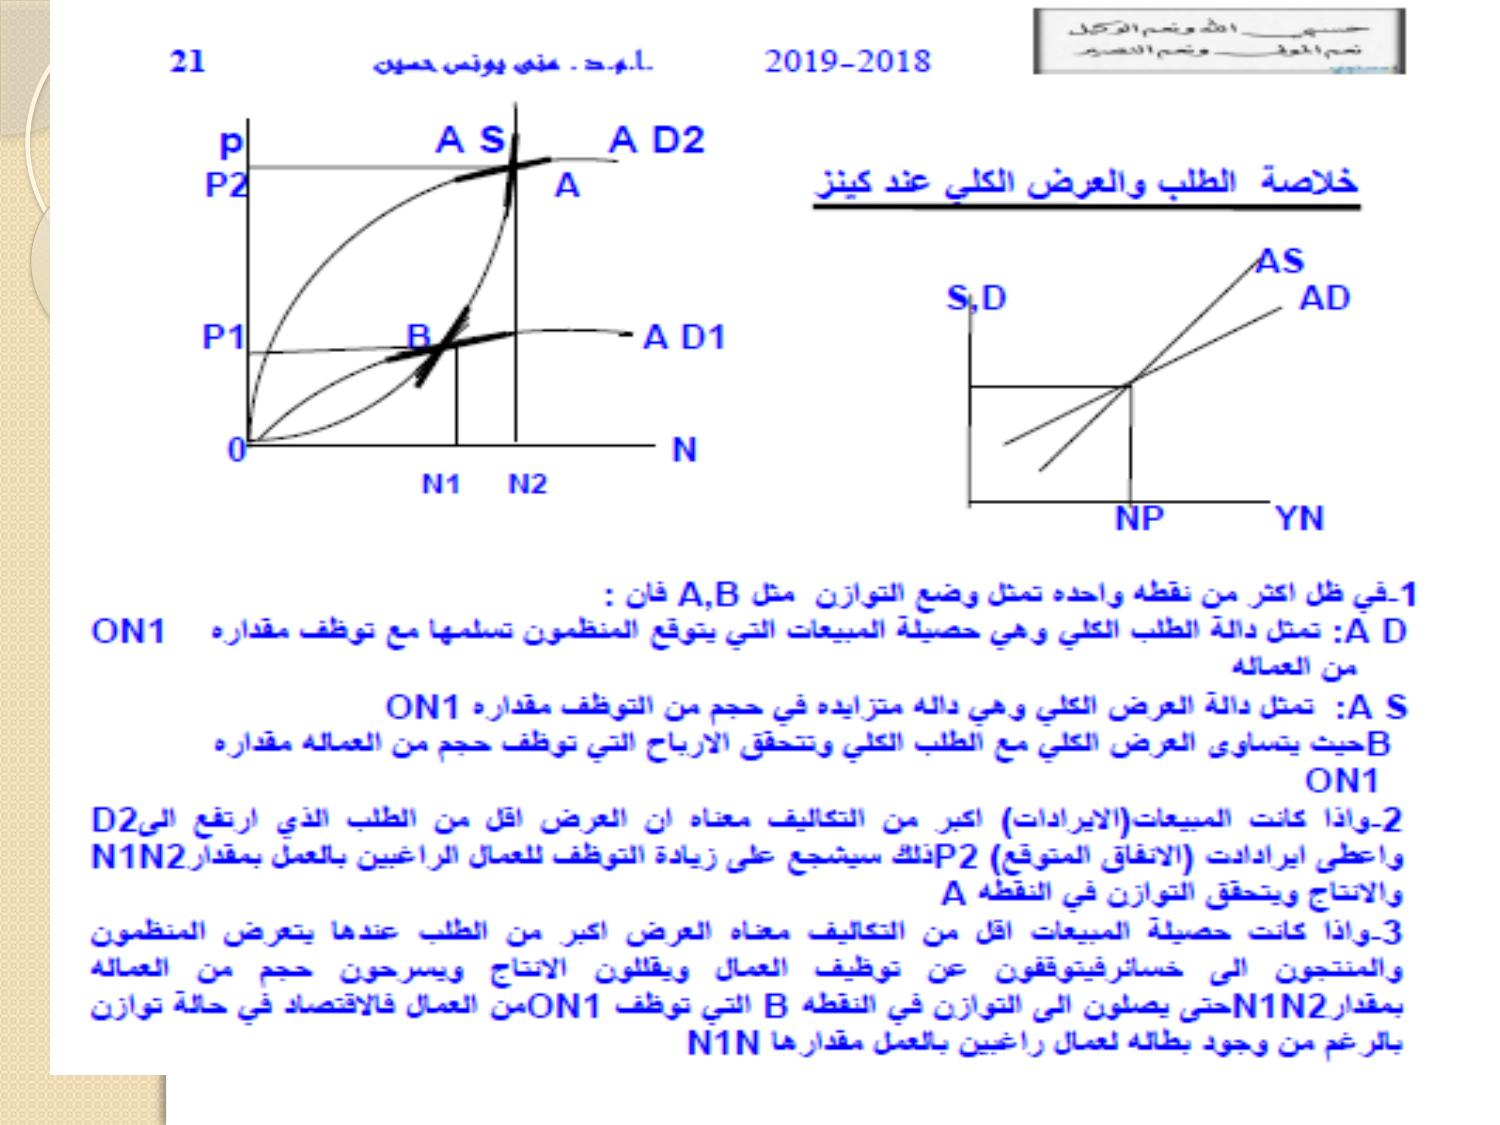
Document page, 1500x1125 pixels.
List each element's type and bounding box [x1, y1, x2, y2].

list [49, 0, 1463, 1076]
